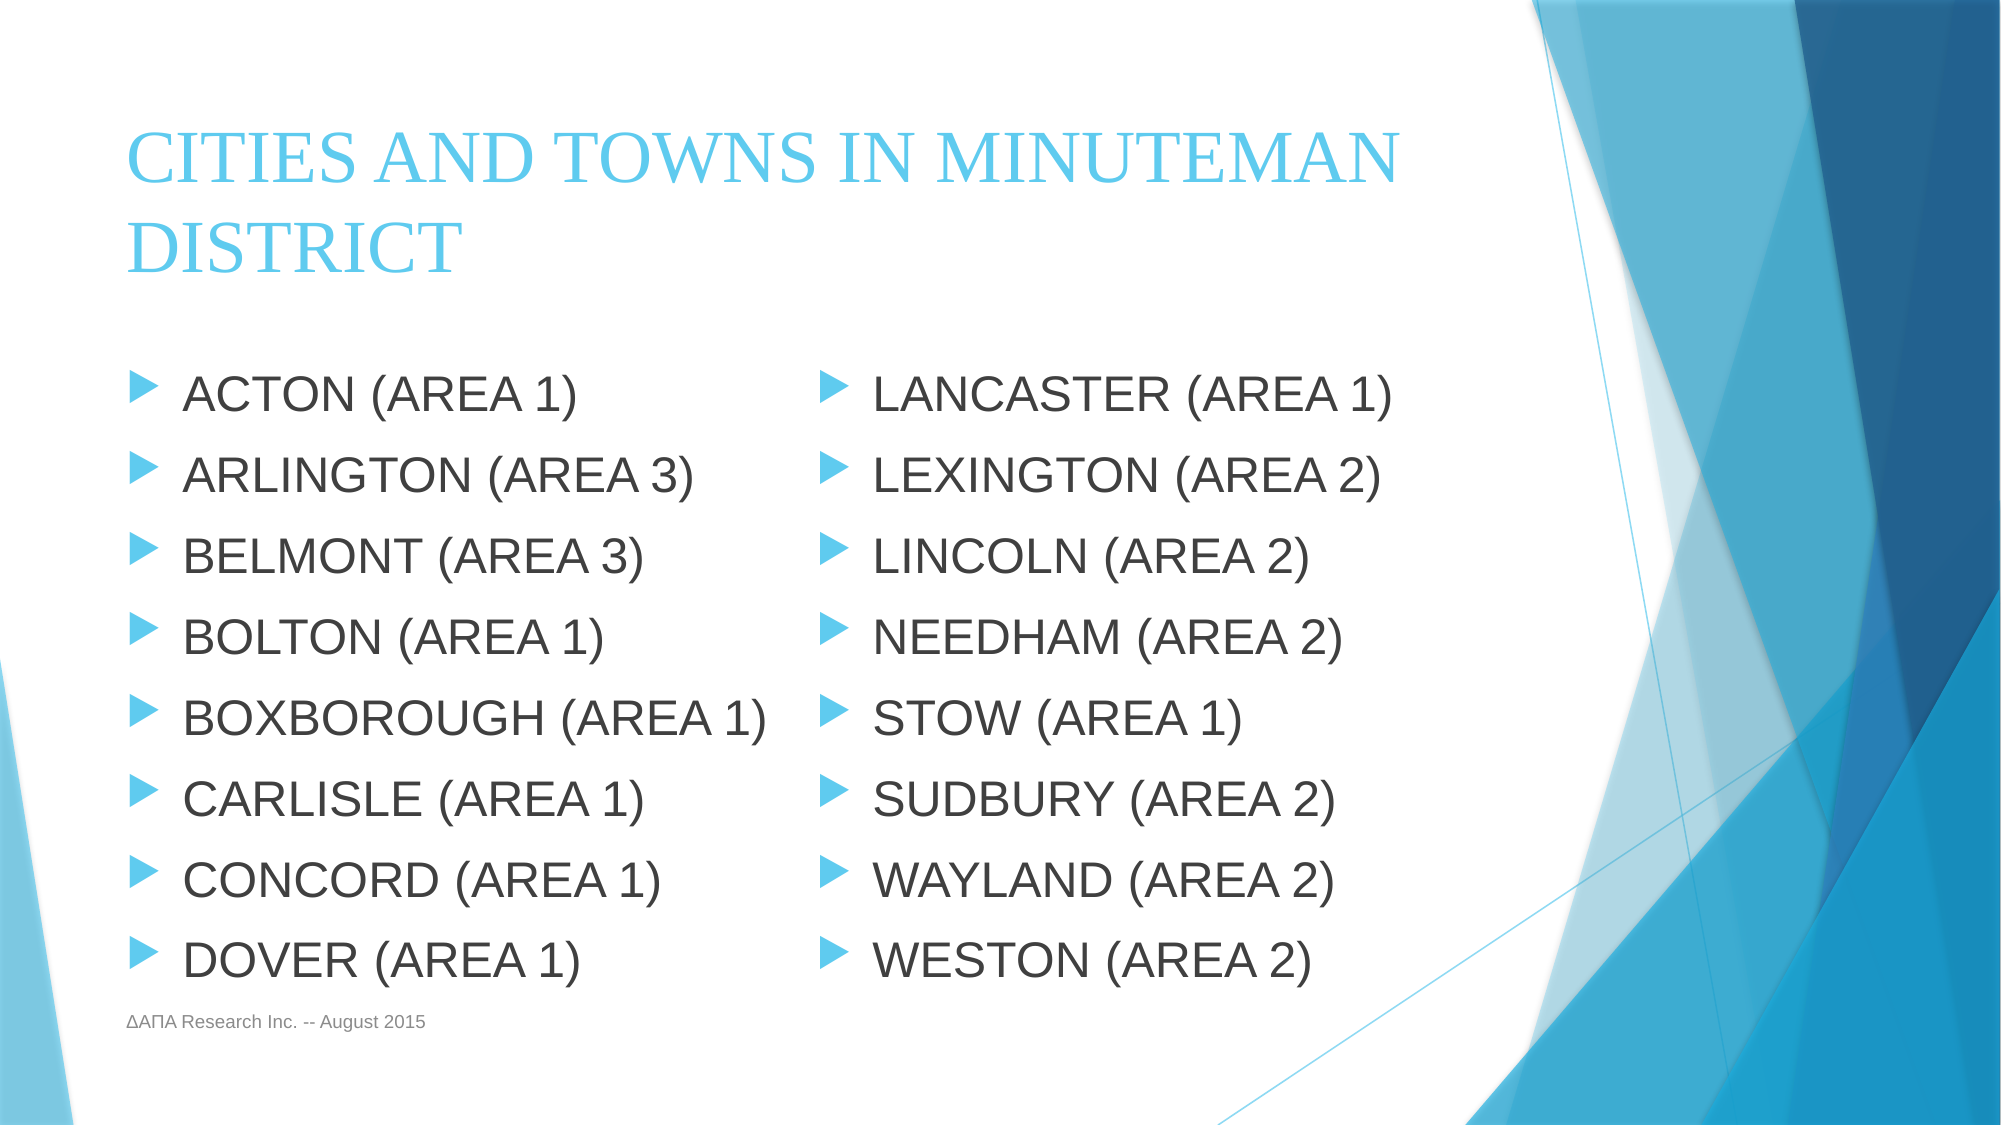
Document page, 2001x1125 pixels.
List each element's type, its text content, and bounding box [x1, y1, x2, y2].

list Acton (Area 1) Arlington (Area 3) Belmont (Area 3) Bolton (Area 1) Boxborough (Area 1) Carlisle (Area 1) Concord (Area 1) Dover (Area 1) Lancaster (Area 1) Lexington (Area 2) Lincoln (Area 2) Needham (Area 2) Stow (Area 1) Sudbury (Area 2) Wayland (Area 2) Weston (Area 2) [111, 354, 1522, 992]
footer ΔΑΠΑ Research Inc. -- August 2015 [111, 991, 1145, 1051]
title Cities and Towns in Minuteman District [111, 99, 1522, 317]
